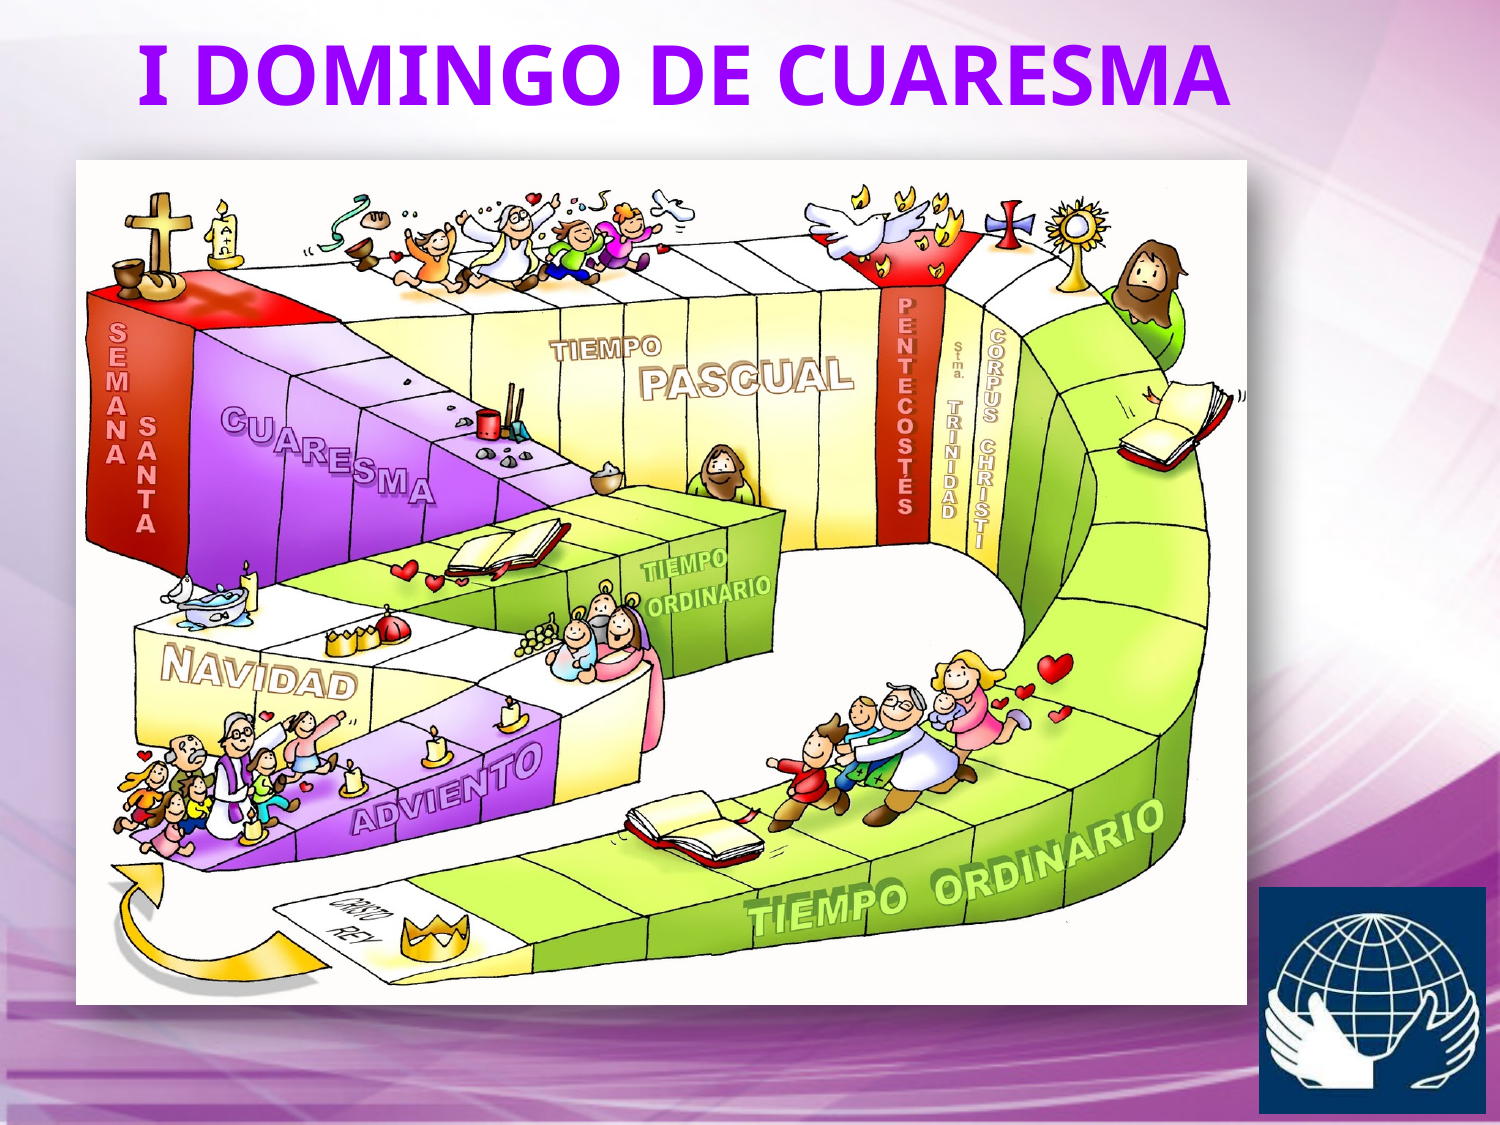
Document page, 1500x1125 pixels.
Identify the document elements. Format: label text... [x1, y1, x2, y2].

picture [0, 0, 1500, 1125]
text_box I DOMINGO DE CUARESMA [122, 14, 1248, 130]
